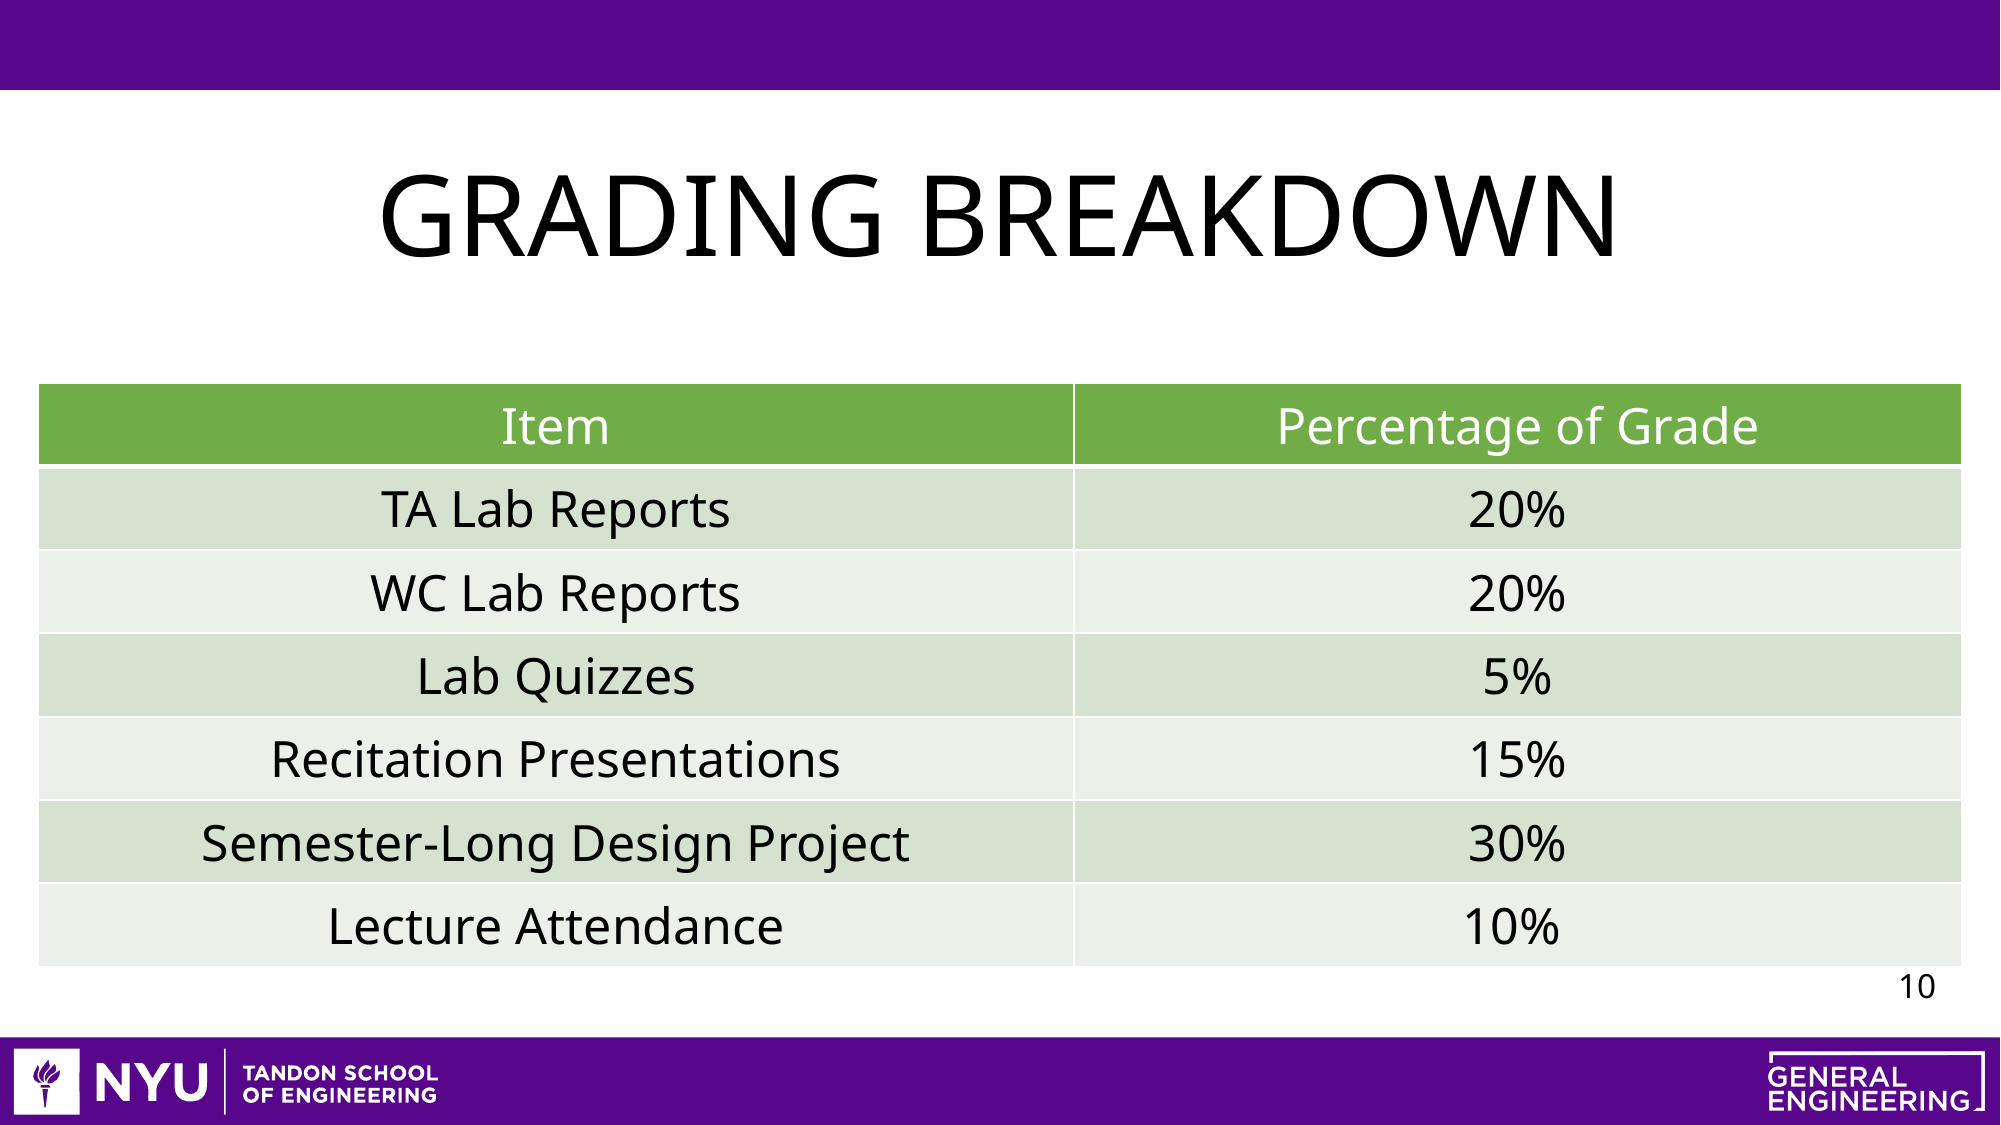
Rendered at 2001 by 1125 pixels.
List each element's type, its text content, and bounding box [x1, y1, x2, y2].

table_cell Recitation Presentations [39, 718, 1073, 799]
table_header Percentage of Grade [1075, 384, 1961, 464]
text_box [0, 0, 2000, 91]
table_cell 20% [1075, 551, 1961, 632]
table_cell 5% [1075, 634, 1961, 716]
table_cell 30% [1075, 801, 1961, 882]
table_cell 15% [1075, 718, 1961, 799]
table_cell TA Lab Reports [39, 469, 1073, 549]
table_cell Semester-Long Design Project [39, 801, 1073, 882]
text_box 10 [1802, 958, 1951, 1013]
table_cell Lab Quizzes [39, 634, 1073, 716]
text_box GRADING BREAKDOWN [92, 132, 1908, 292]
table_cell Lecture Attendance [39, 884, 1073, 966]
table_header Item [39, 384, 1073, 464]
table_cell 10% [1075, 884, 1961, 966]
table_cell WC Lab Reports [39, 551, 1073, 632]
text_box [0, 1036, 2000, 1125]
picture [13, 1048, 438, 1115]
picture [1768, 1051, 1985, 1111]
text_box [1086, 383, 2000, 1027]
table_cell 20% [1075, 469, 1961, 549]
